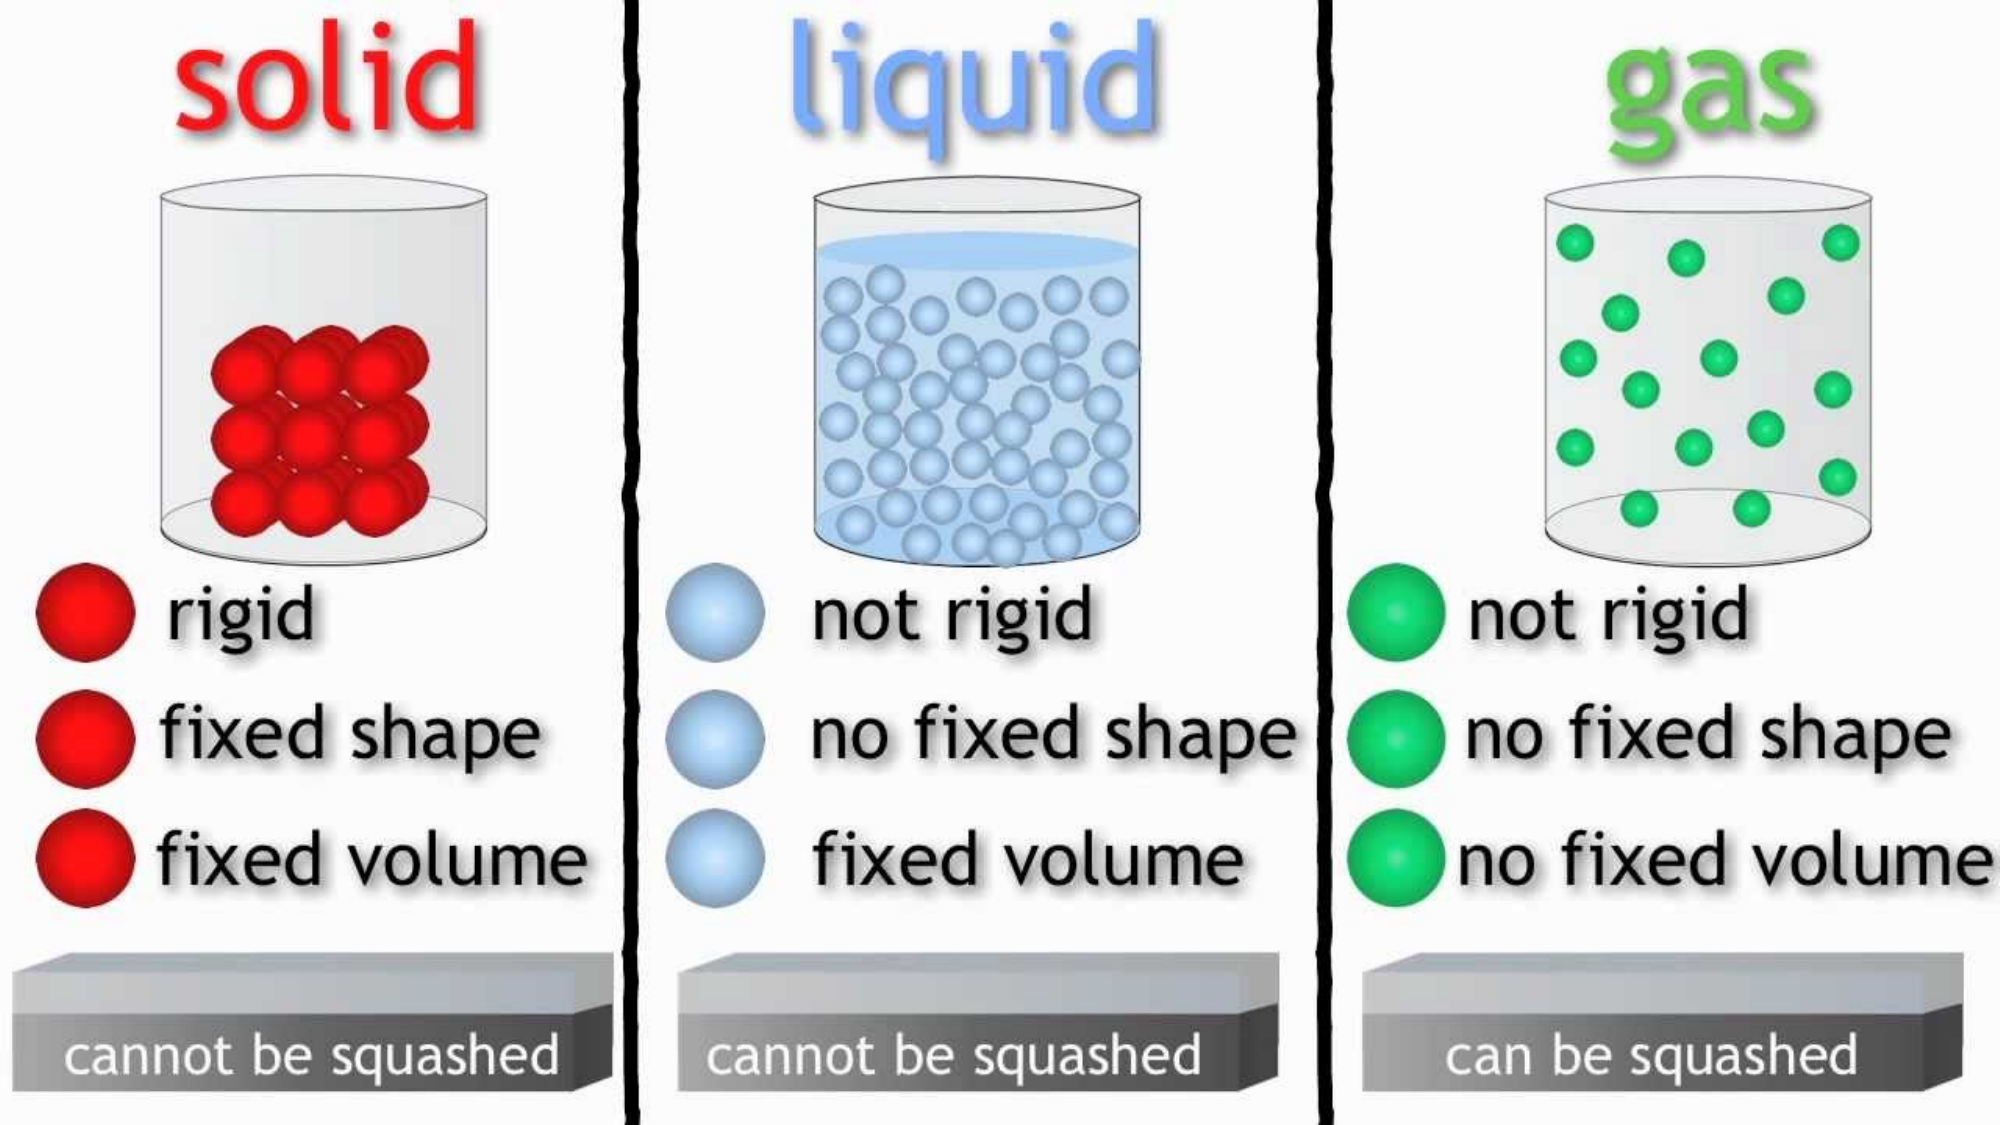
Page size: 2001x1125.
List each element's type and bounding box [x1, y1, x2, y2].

list [0, 0, 2000, 1125]
